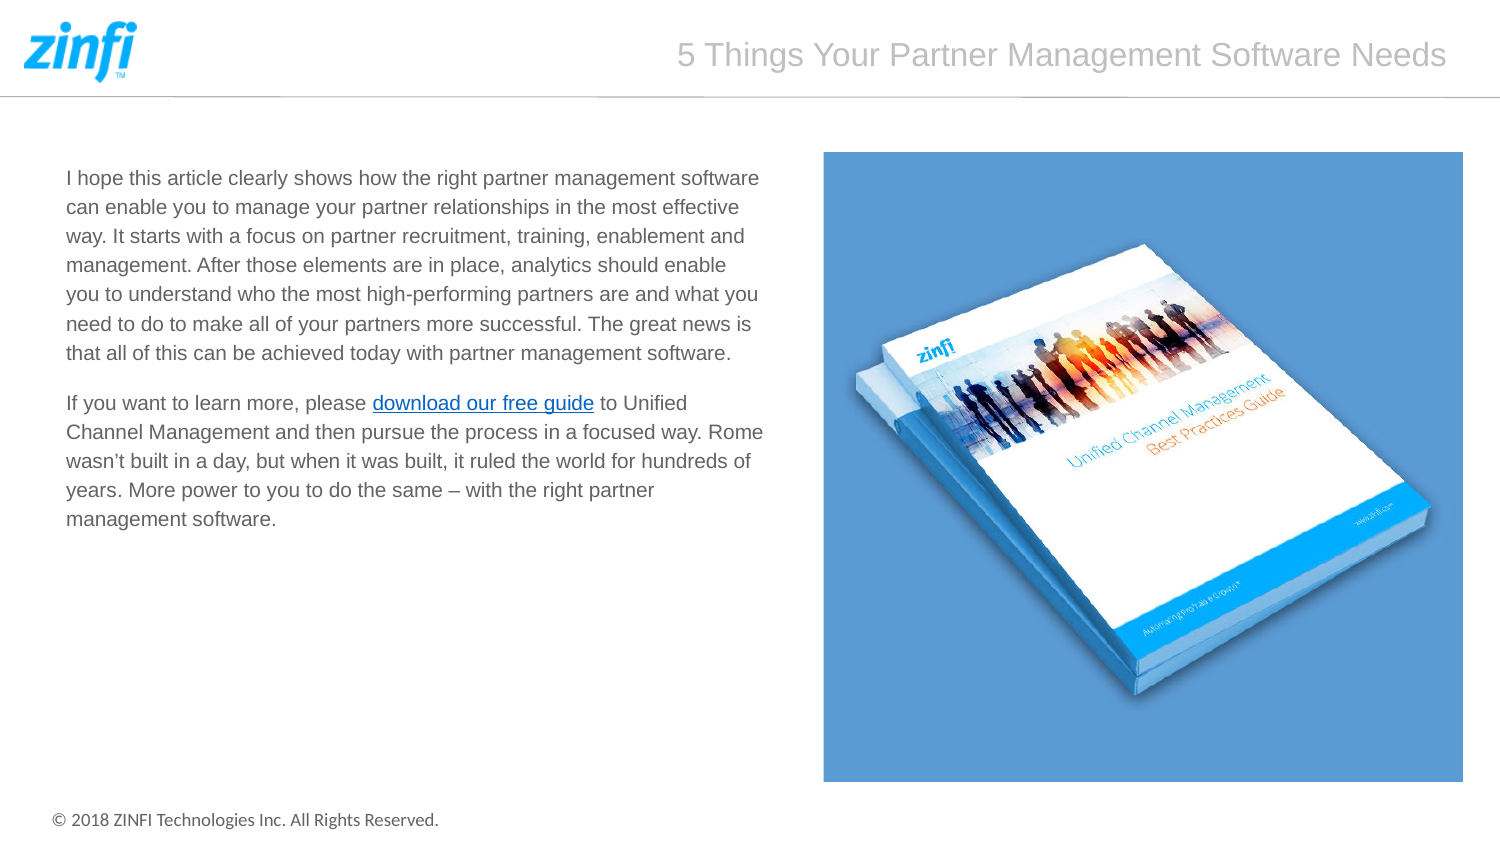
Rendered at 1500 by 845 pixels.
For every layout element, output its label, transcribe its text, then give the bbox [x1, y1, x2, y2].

picture [823, 152, 1463, 782]
list I hope this article clearly shows how the right partner management software can enable you to manage your partner relationships in the most effective way. It starts with a focus on partner recruitment, training, enablement and management. After those elements are in place, analytics should enable you to understand who the most high-performing partners are and what you need to do to make all of your partners more successful. The great news is that all of this can be achieved today with partner management software. If you want to learn more, please download our free guide to Unified Channel Management and then pursue the process in a focused way. Rome wasn’t built in a day, but when it was built, it ruled the world for hundreds of years. More power to you to do the same – with the right partner management software. [51, 152, 781, 785]
list 5 Things Your Partner Management Software Needs [189, 6, 1463, 78]
picture [24, 21, 137, 83]
picture [122, 21, 137, 25]
